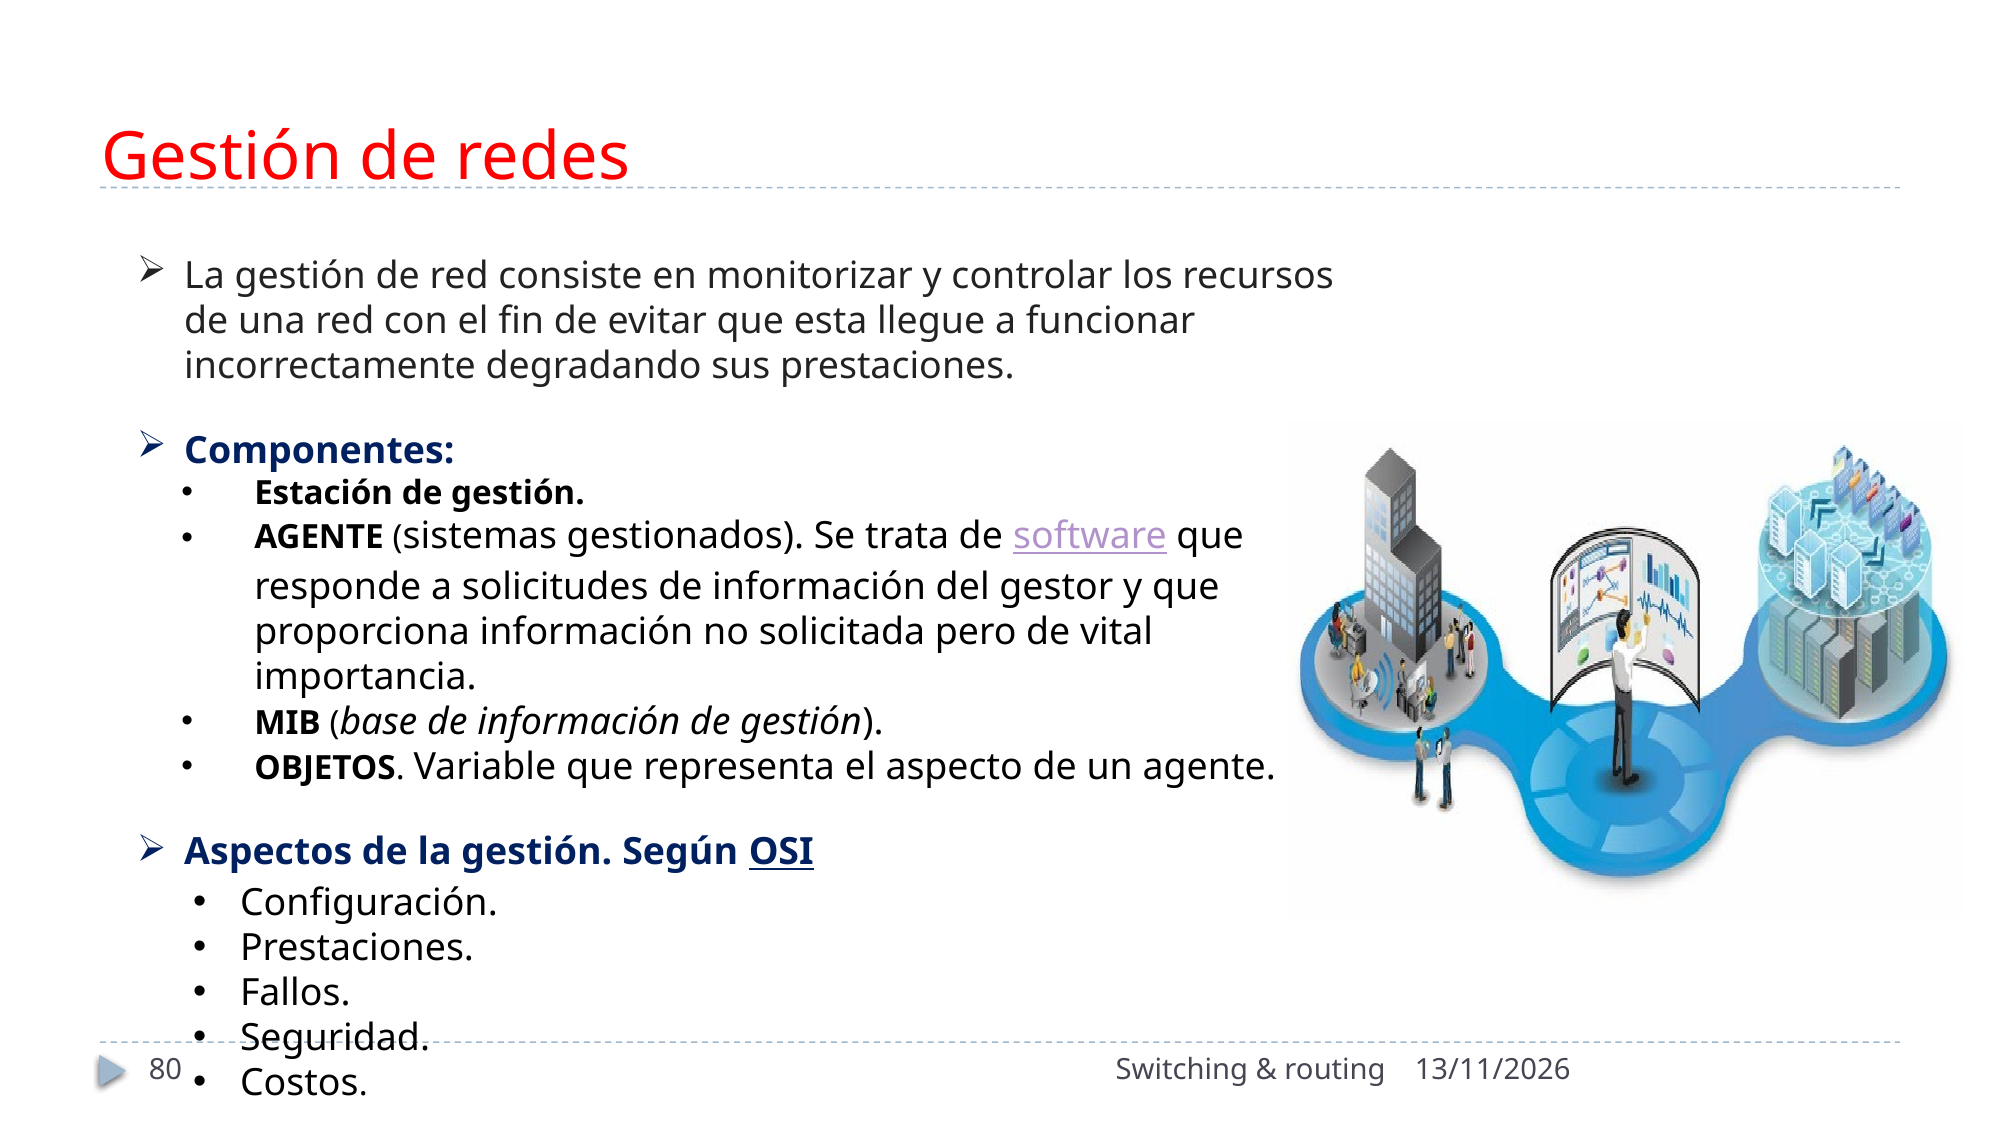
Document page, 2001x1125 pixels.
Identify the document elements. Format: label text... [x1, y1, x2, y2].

footer Switching & routing [1366, 1042, 1401, 1103]
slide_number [1401, 1042, 1901, 1103]
text_box La gestión de red consiste en monitorizar y controlar los recursos de una red con el fin de evitar que esta llegue a funcionar incorrectamente degradando sus prestaciones. Componentes: Estación de gestión. AGENTE (sistemas gestionados). Se trata de software que responde a solicitudes de información del gestor y que proporciona información no solicitada pero de vital importancia. MIB (base de información de gestión). OBJETOS. Variable que representa el aspecto de un agente. Aspectos de la gestión. Según OSI Configuración. Prestaciones. Fallos. Seguridad. Costos. [122, 244, 1366, 1125]
title Gestión de redes [86, 55, 1904, 200]
picture [1286, 420, 1964, 918]
